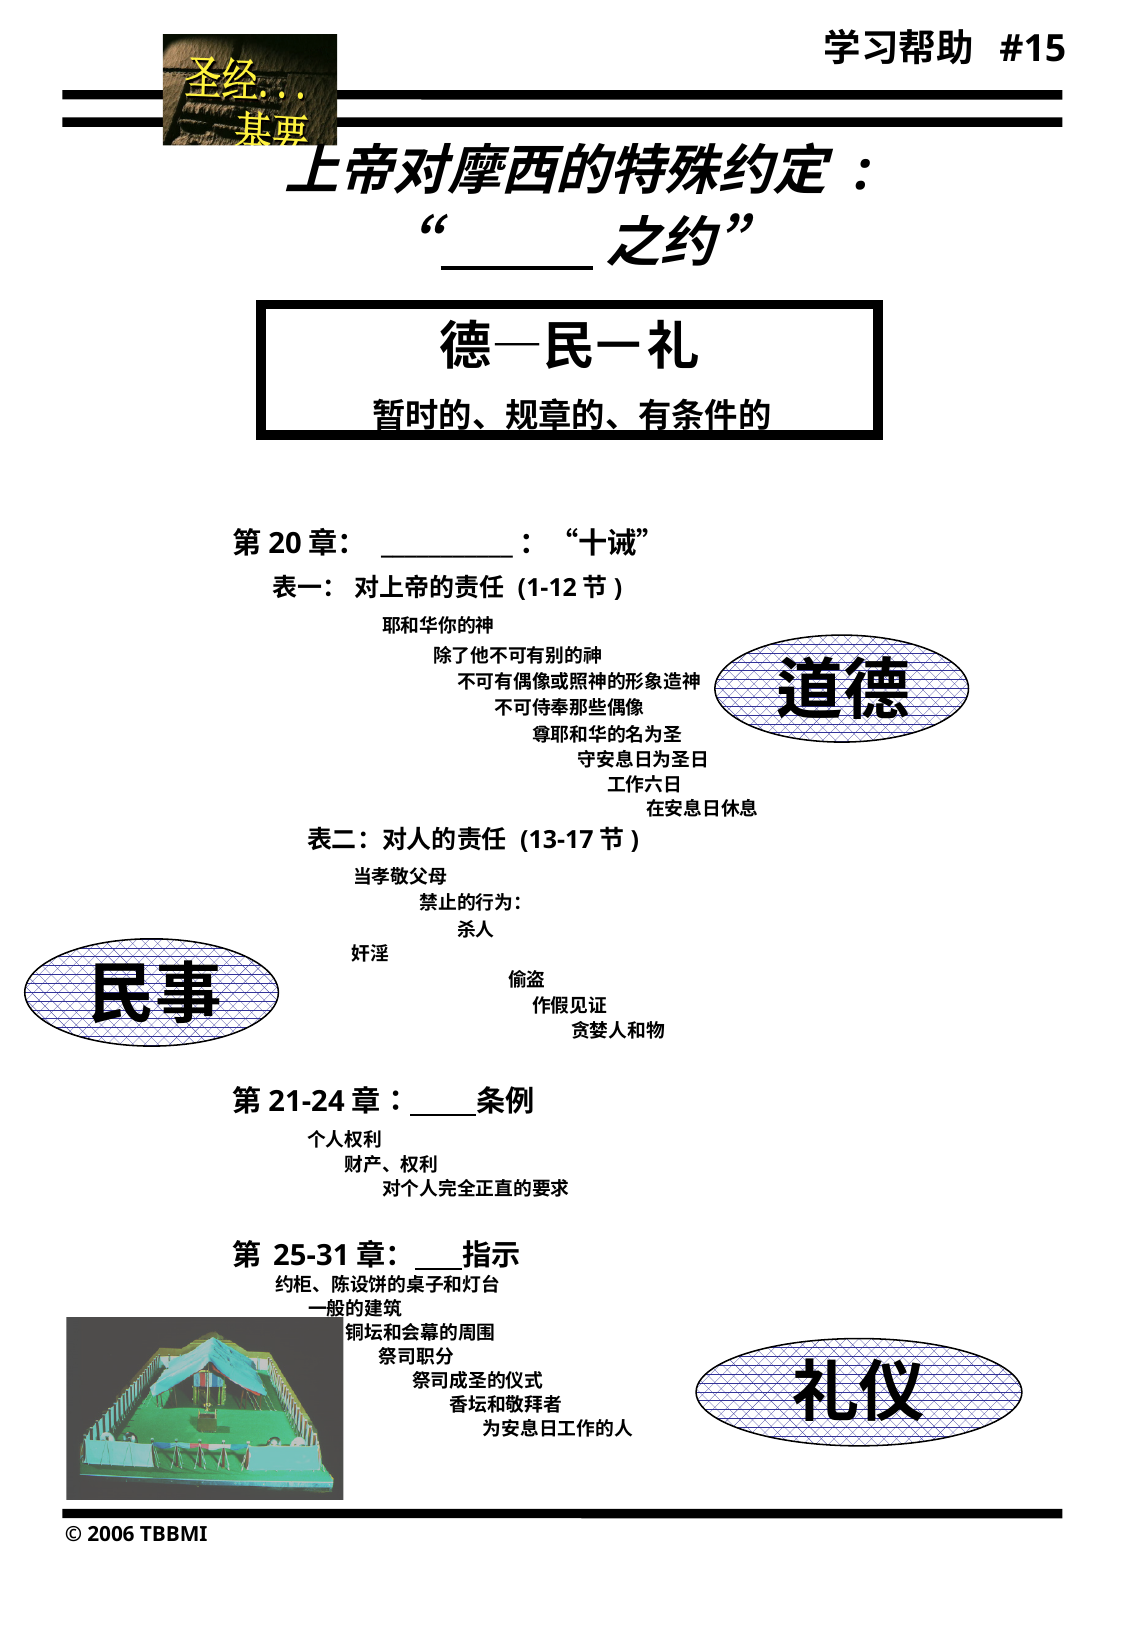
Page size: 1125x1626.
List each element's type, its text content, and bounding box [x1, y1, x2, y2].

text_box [260, 304, 879, 449]
text_box 第20章： ___________：“十诫” 表一： 对上帝的责任 (1-12节) 耶和华你的神 除了他不可有别的神 不可有偶像或照神的形象造神 不可侍奉那些偶像 尊耶和华的名为圣 守安息日为圣日 工作六日 在安息日休息 表二：对人的责任 (13-17节) 当孝敬父母 禁止的行为： 杀人 奸淫 偷盗 作假见证 贪婪人和物 第21-24章： 条例 个人权利 财产、权利 对个人完全正直的要求 第 25-31章： 指示 约柜、陈设饼的桌子和灯台 一般的建筑 铜坛和会幕的周围 祭司职分 祭司成圣的仪式 香坛和敬拜者 为安息日工作的人 [217, 525, 968, 1481]
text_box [714, 634, 969, 743]
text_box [695, 1338, 1023, 1447]
text_box 学习帮助 #15 [608, 16, 1082, 77]
picture [66, 1317, 344, 1500]
picture [162, 34, 338, 145]
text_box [24, 938, 281, 1047]
text_box 上帝对摩西的特殊约定 : “ 之约” [156, 145, 1000, 279]
